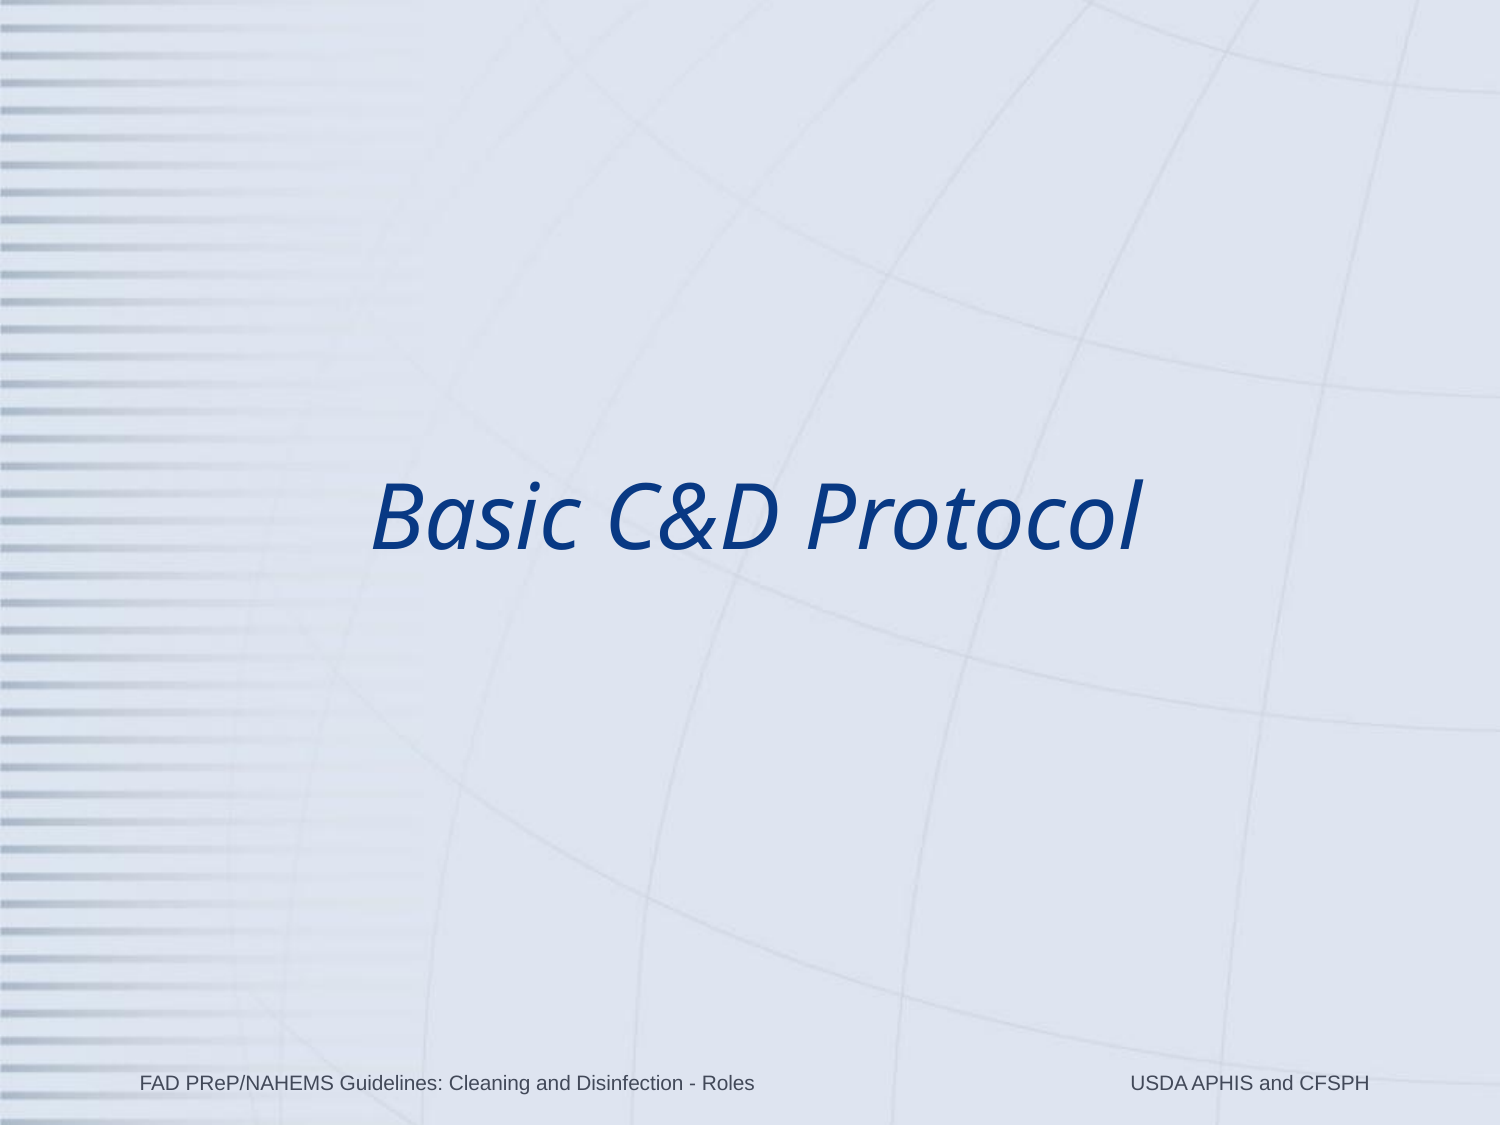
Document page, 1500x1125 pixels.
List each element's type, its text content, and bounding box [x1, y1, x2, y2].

title Basic C&D Protocol [118, 450, 1394, 884]
slide_number USDA APHIS and CFSPH [1074, 1042, 1425, 1103]
footer FAD PReP/NAHEMS Guidelines: Cleaning and Disinfection - Roles [75, 1042, 825, 1103]
picture [0, 0, 1500, 1125]
